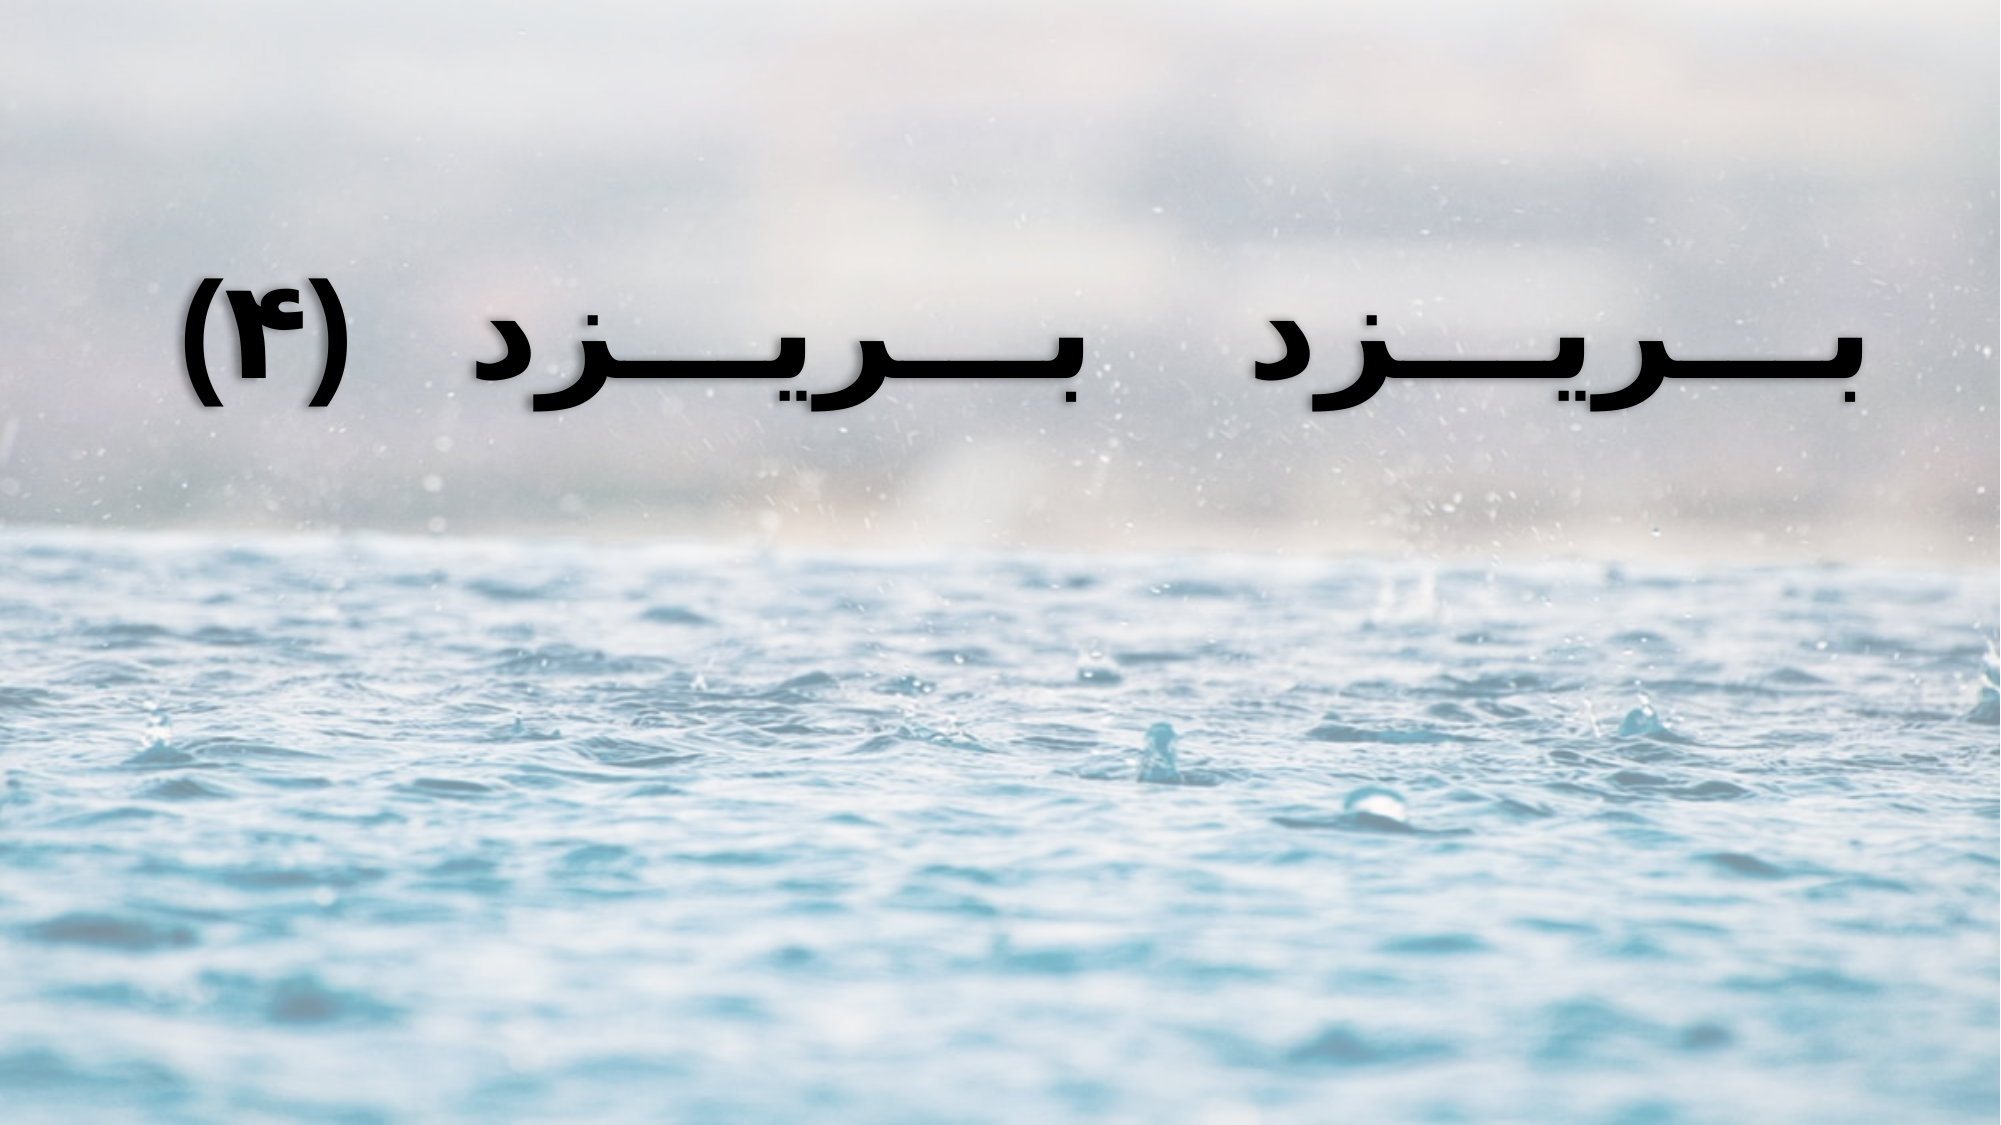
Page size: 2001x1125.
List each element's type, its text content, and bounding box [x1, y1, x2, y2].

text_box بـــریـــزد بـــریـــزد (۴) [0, 16, 1979, 519]
